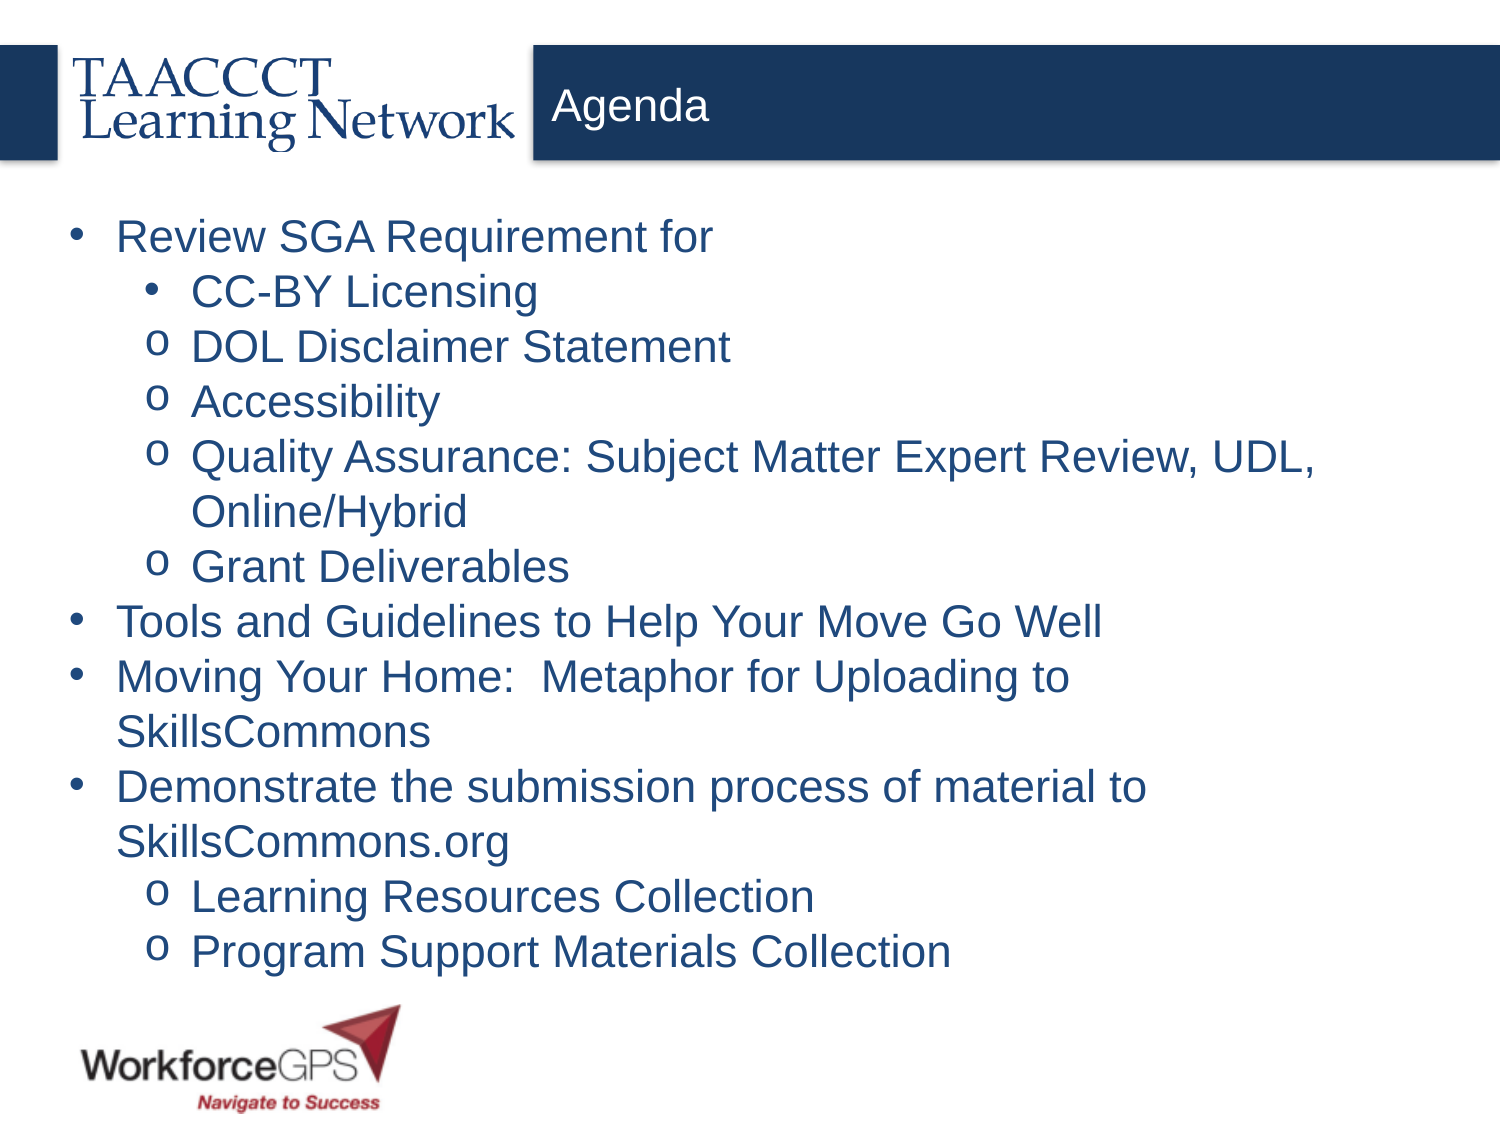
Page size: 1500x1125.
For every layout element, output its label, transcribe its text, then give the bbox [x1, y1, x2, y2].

text_box Review SGA Requirement for CC-BY Licensing DOL Disclaimer Statement Accessibility Quality Assurance: Subject Matter Expert Review, UDL, Online/Hybrid Grant Deliverables Tools and Guidelines to Help Your Move Go Well Moving Your Home: Metaphor for Uploading to SkillsCommons Demonstrate the submission process of material to SkillsCommons.org Learning Resources Collection Program Support Materials Collection [54, 199, 1400, 984]
picture [78, 1004, 404, 1114]
title Agenda [536, 45, 1397, 161]
